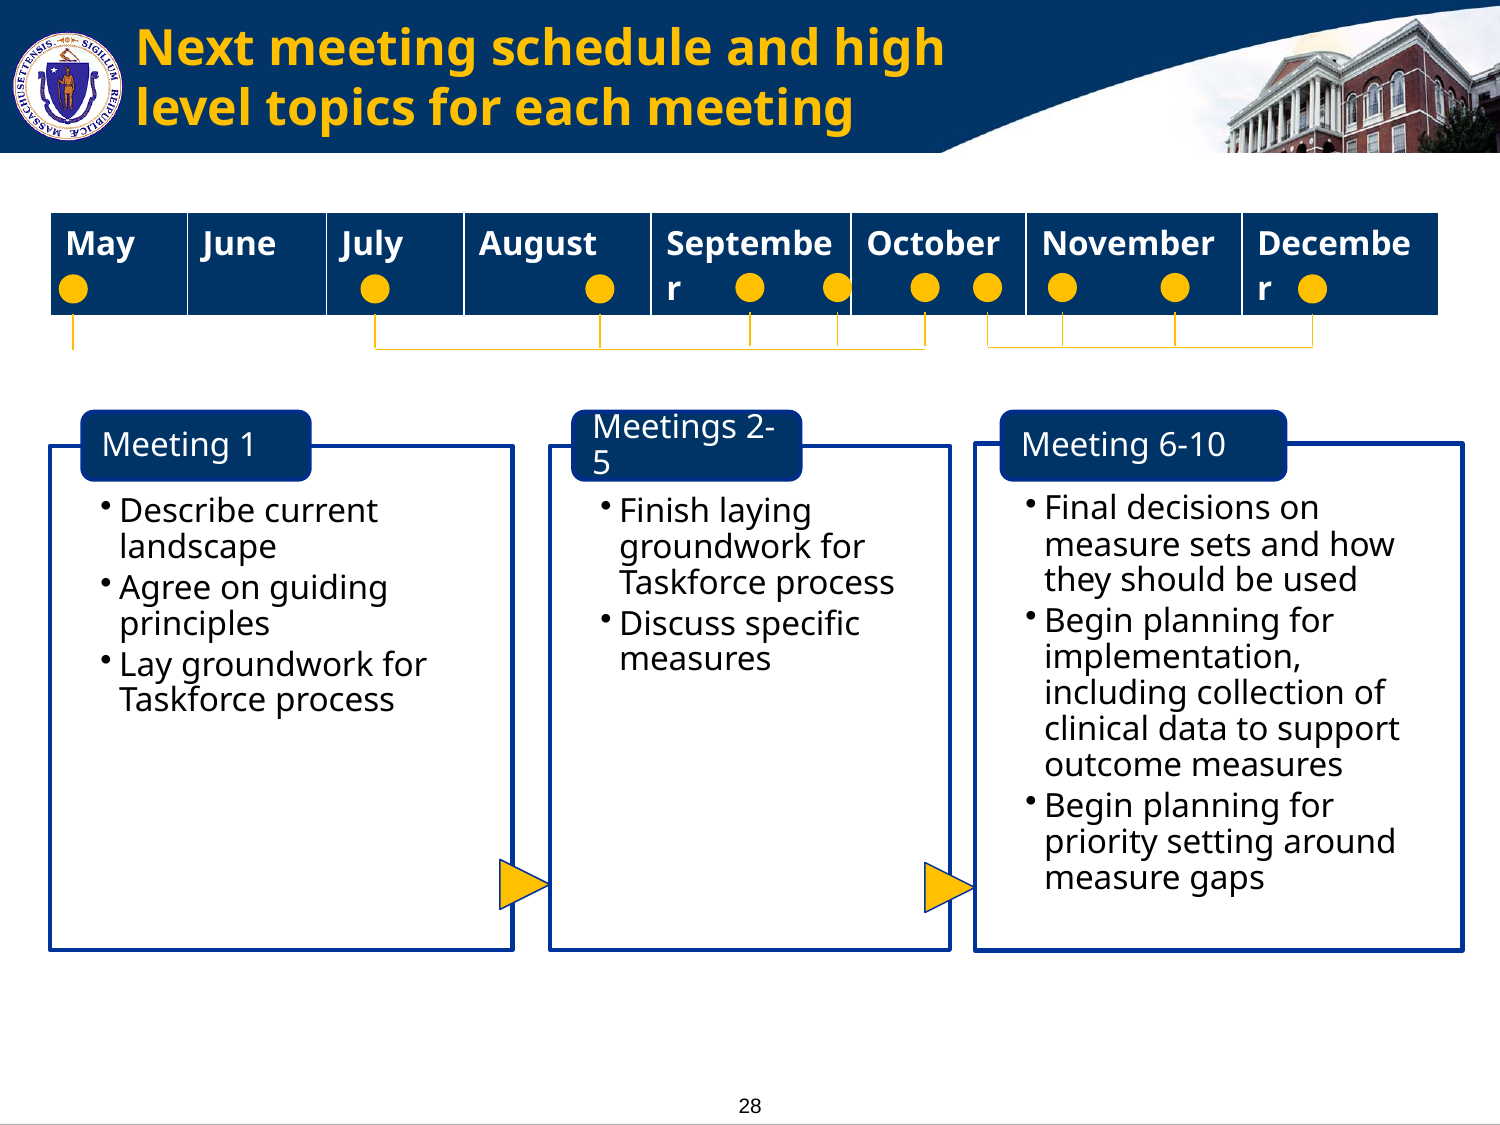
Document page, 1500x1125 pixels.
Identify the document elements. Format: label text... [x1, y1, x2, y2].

text_box [585, 274, 615, 304]
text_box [82, 411, 310, 480]
picture [0, 0, 1500, 153]
text_box [1047, 272, 1077, 303]
table_header August [465, 213, 650, 315]
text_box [1001, 411, 1286, 480]
text_box [516, 867, 544, 902]
table_header September [652, 213, 724, 315]
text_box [729, 190, 736, 349]
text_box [974, 443, 1463, 951]
table_header May [51, 213, 187, 315]
table_header December [1243, 213, 1438, 315]
table_header June [188, 213, 326, 315]
text_box [910, 272, 940, 303]
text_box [549, 445, 951, 951]
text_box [49, 445, 513, 951]
text_box [1160, 272, 1190, 303]
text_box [572, 411, 801, 480]
table_header July [327, 213, 463, 315]
text_box [740, 272, 765, 303]
table_header September [740, 213, 850, 315]
text_box [954, 876, 969, 898]
table_header October [852, 213, 1025, 315]
text_box [1298, 274, 1328, 304]
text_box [729, 359, 736, 410]
title Next meeting schedule and high level topics for each meeting [120, 17, 1051, 144]
text_box [58, 274, 88, 304]
text_box [823, 272, 853, 303]
text_box [973, 272, 1003, 303]
table_header November [1027, 213, 1241, 315]
text_box [360, 274, 390, 304]
